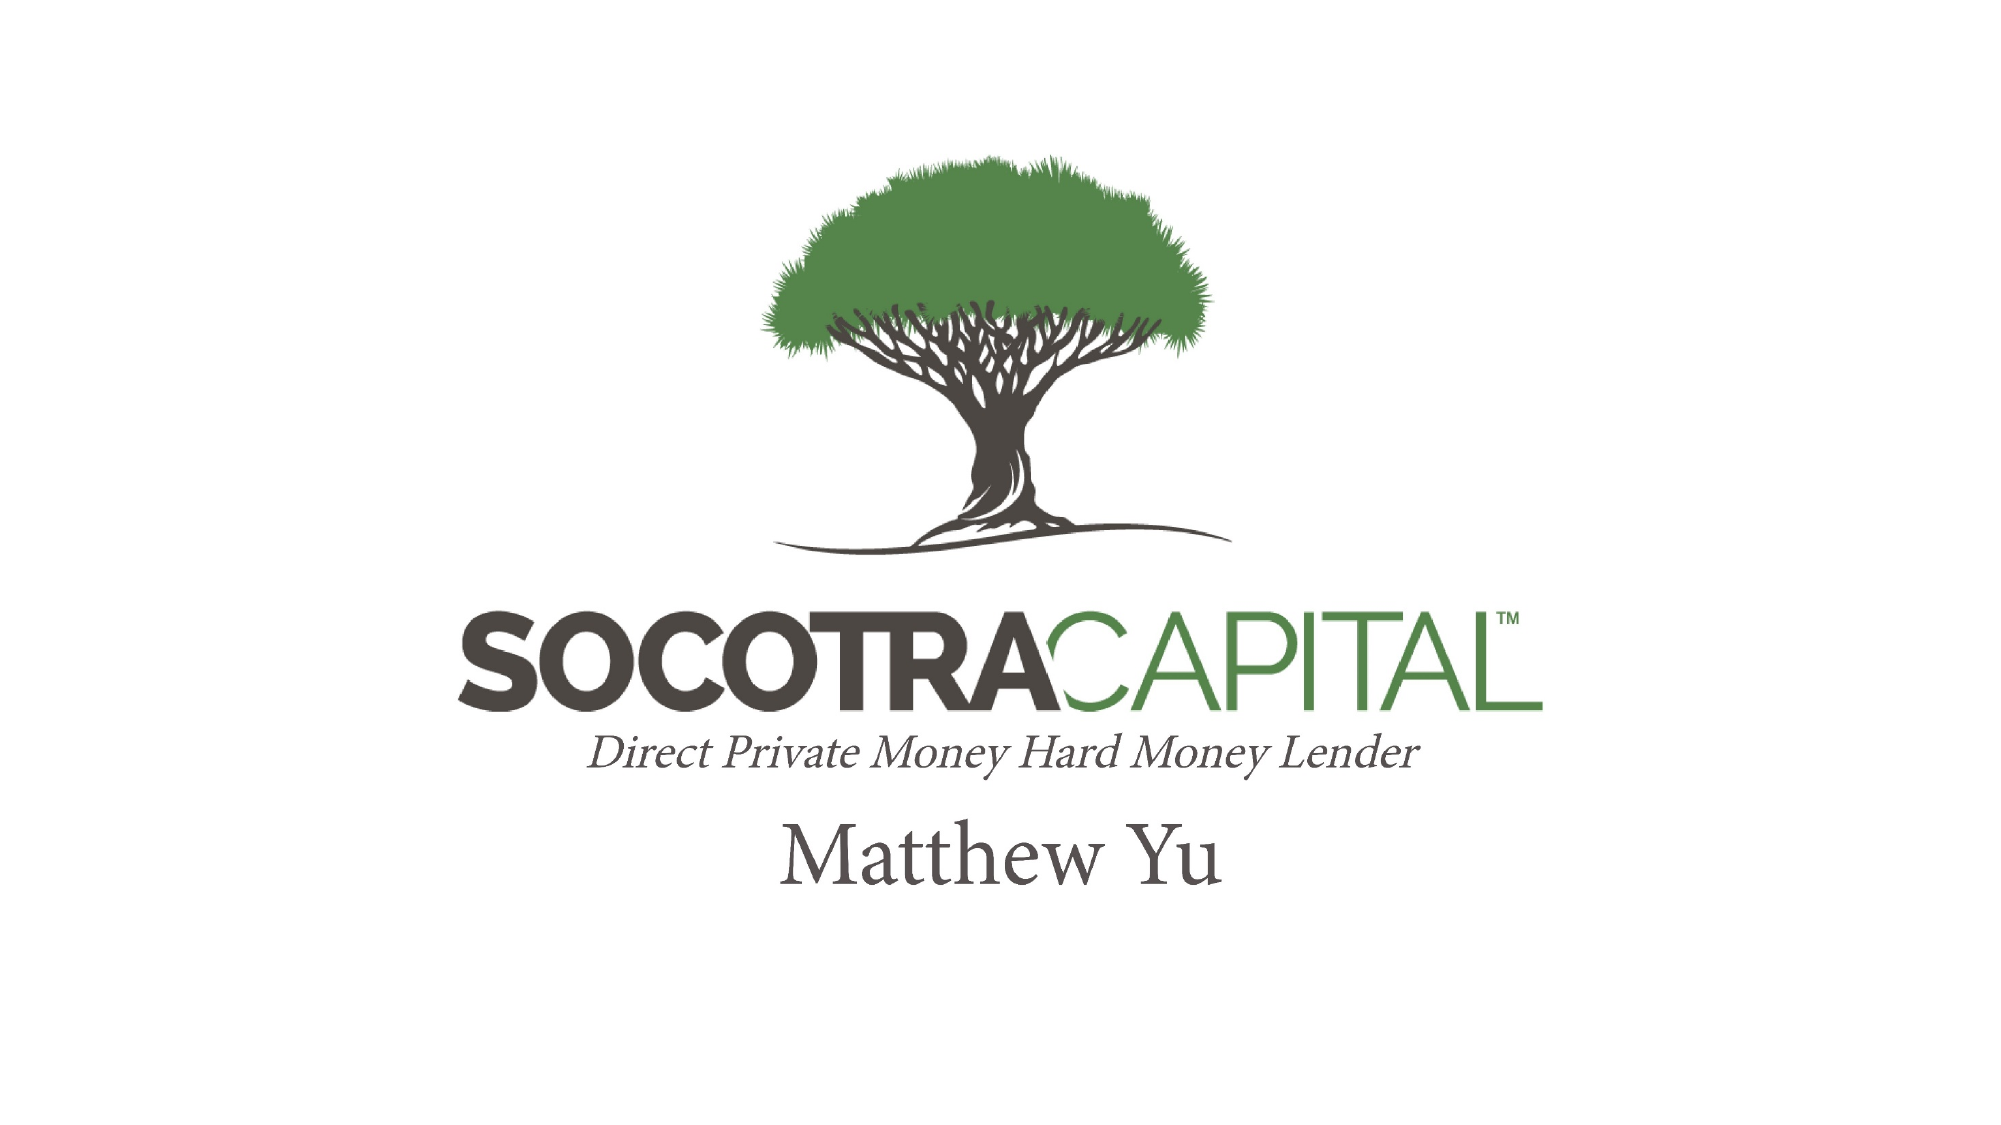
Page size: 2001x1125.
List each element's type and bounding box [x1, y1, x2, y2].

picture [306, 99, 1694, 1025]
